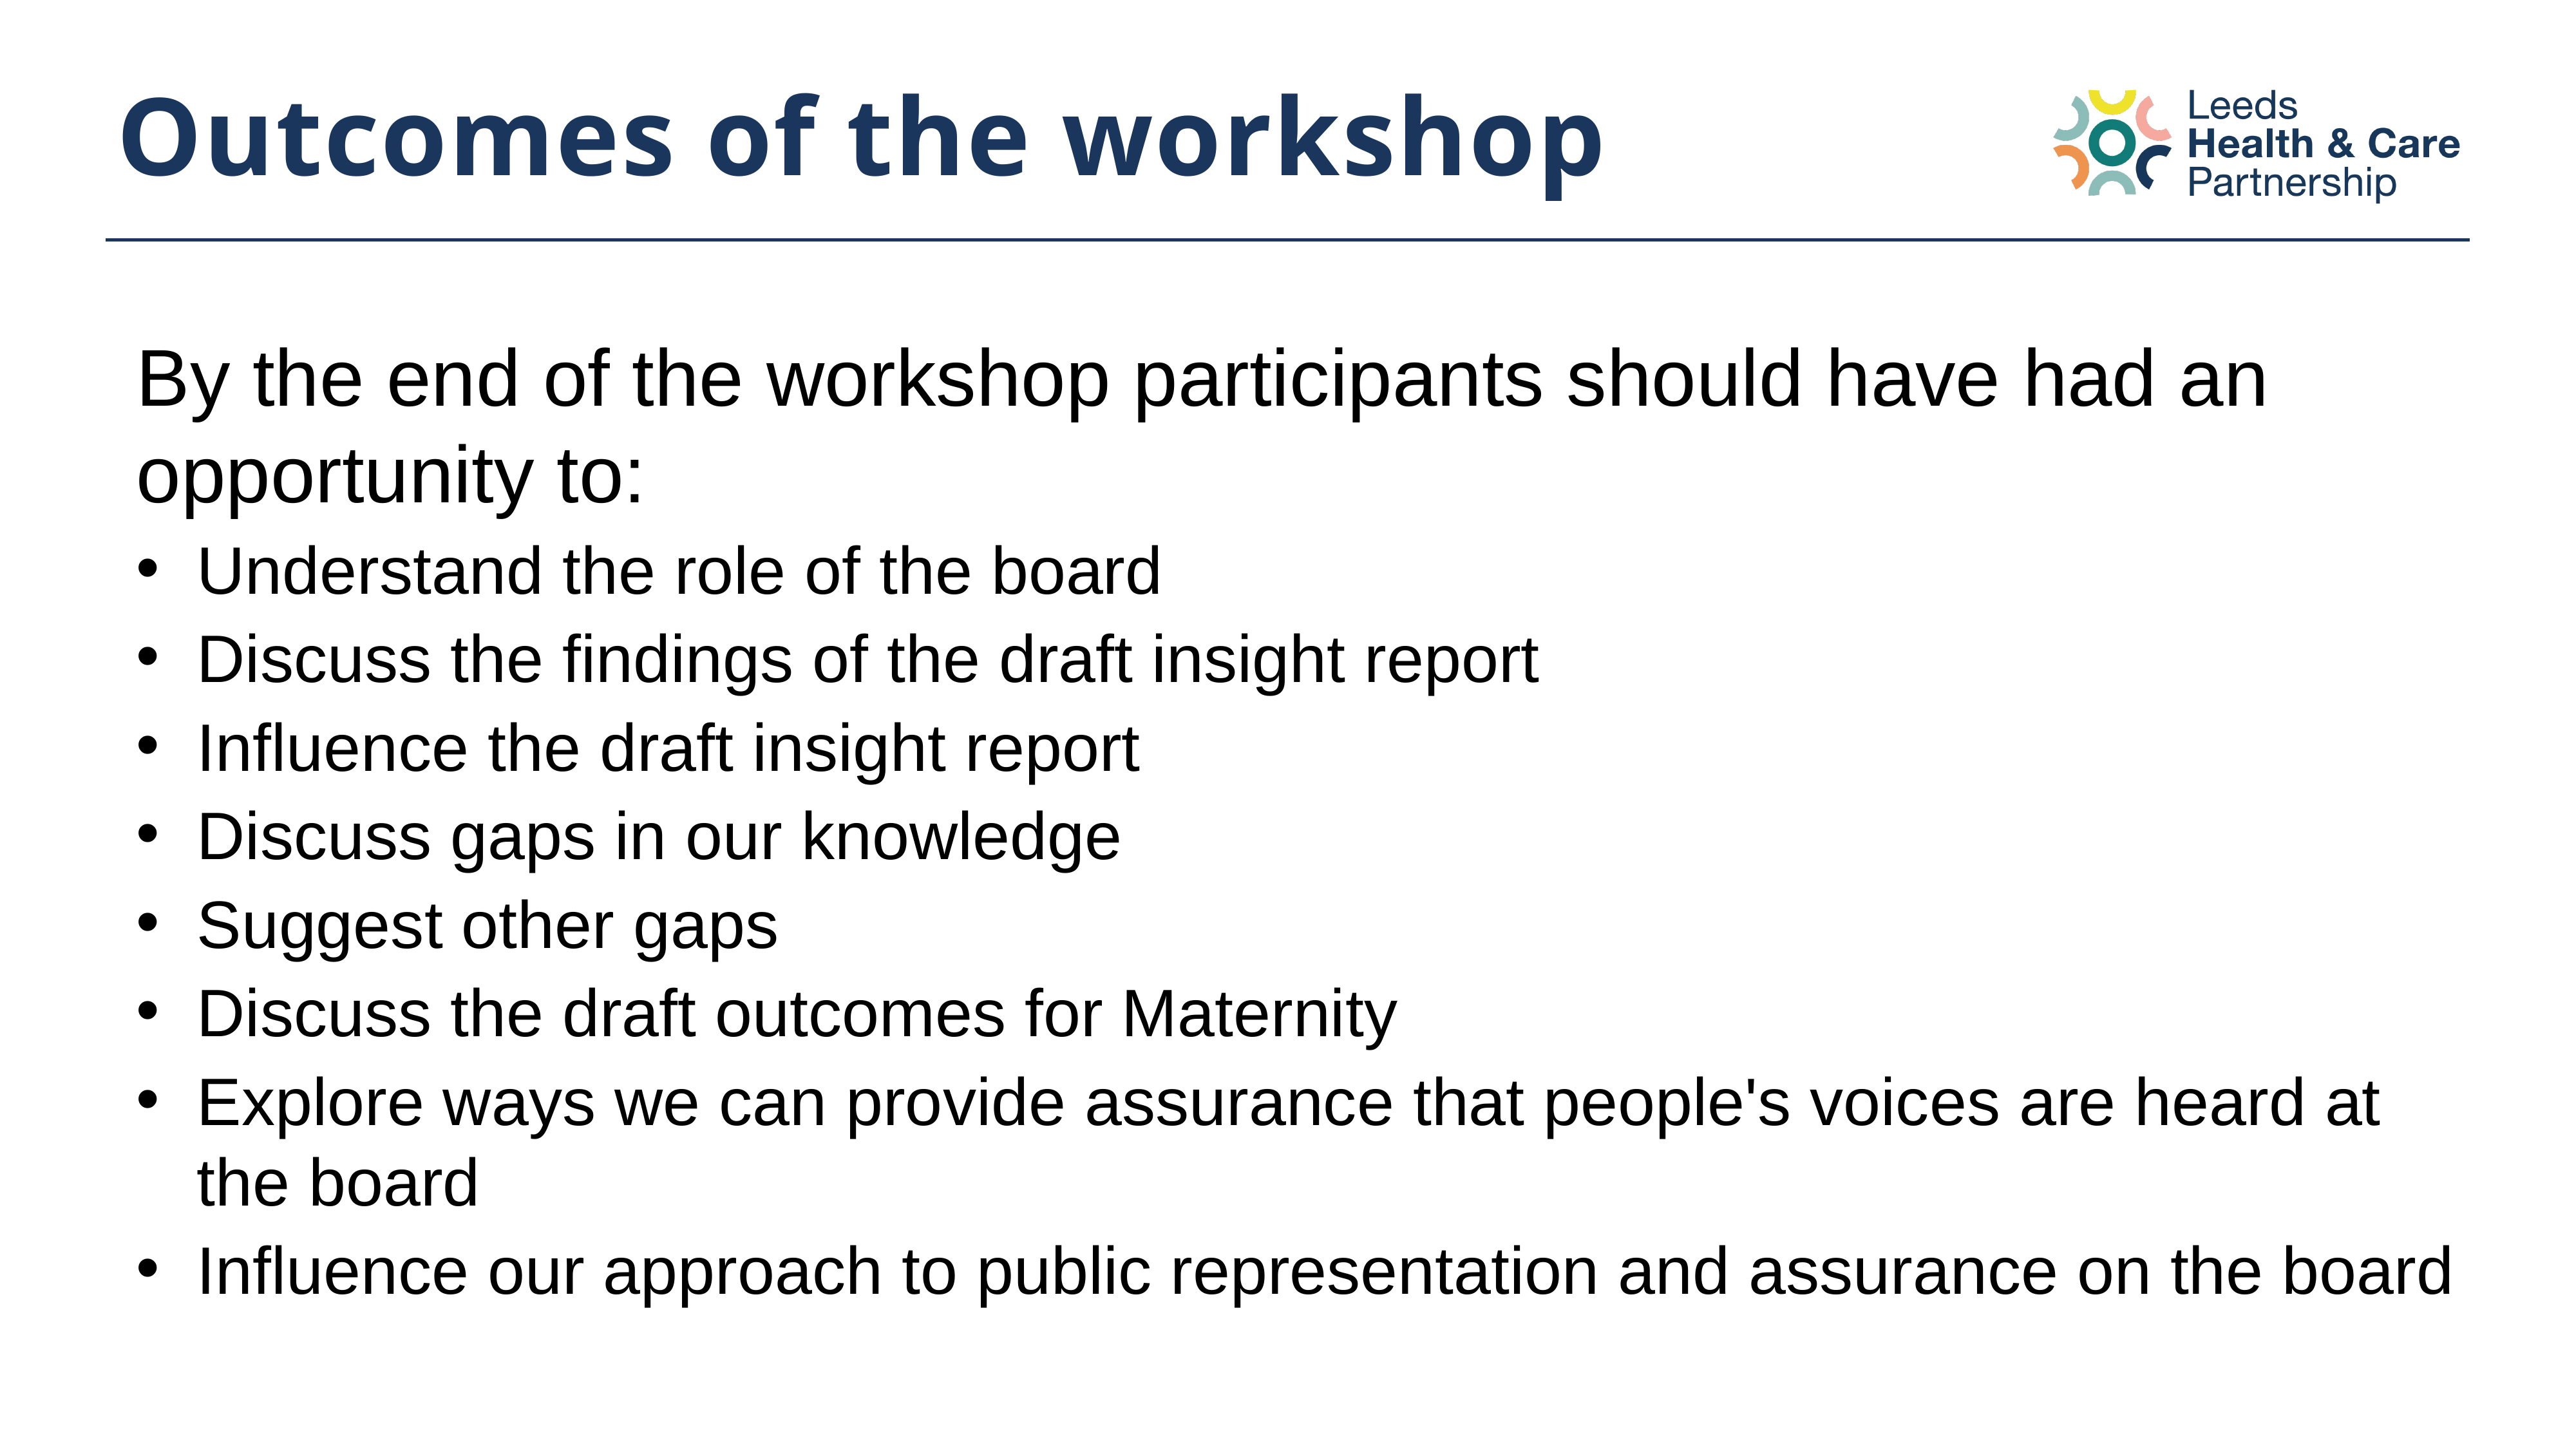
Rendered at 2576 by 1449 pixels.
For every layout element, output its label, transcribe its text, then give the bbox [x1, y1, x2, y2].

text_box By the end of the workshop participants should have had an opportunity to: Understand the role of the board Discuss the findings of the draft insight report Influence the draft insight report Discuss gaps in our knowledge Suggest other gaps Discuss the draft outcomes for Maternity Explore ways we can provide assurance that people's voices are heard at the board Influence our approach to public representation and assurance on the board [127, 321, 2481, 1361]
title Outcomes of the workshop [111, 87, 2433, 219]
picture [2030, 62, 2481, 226]
